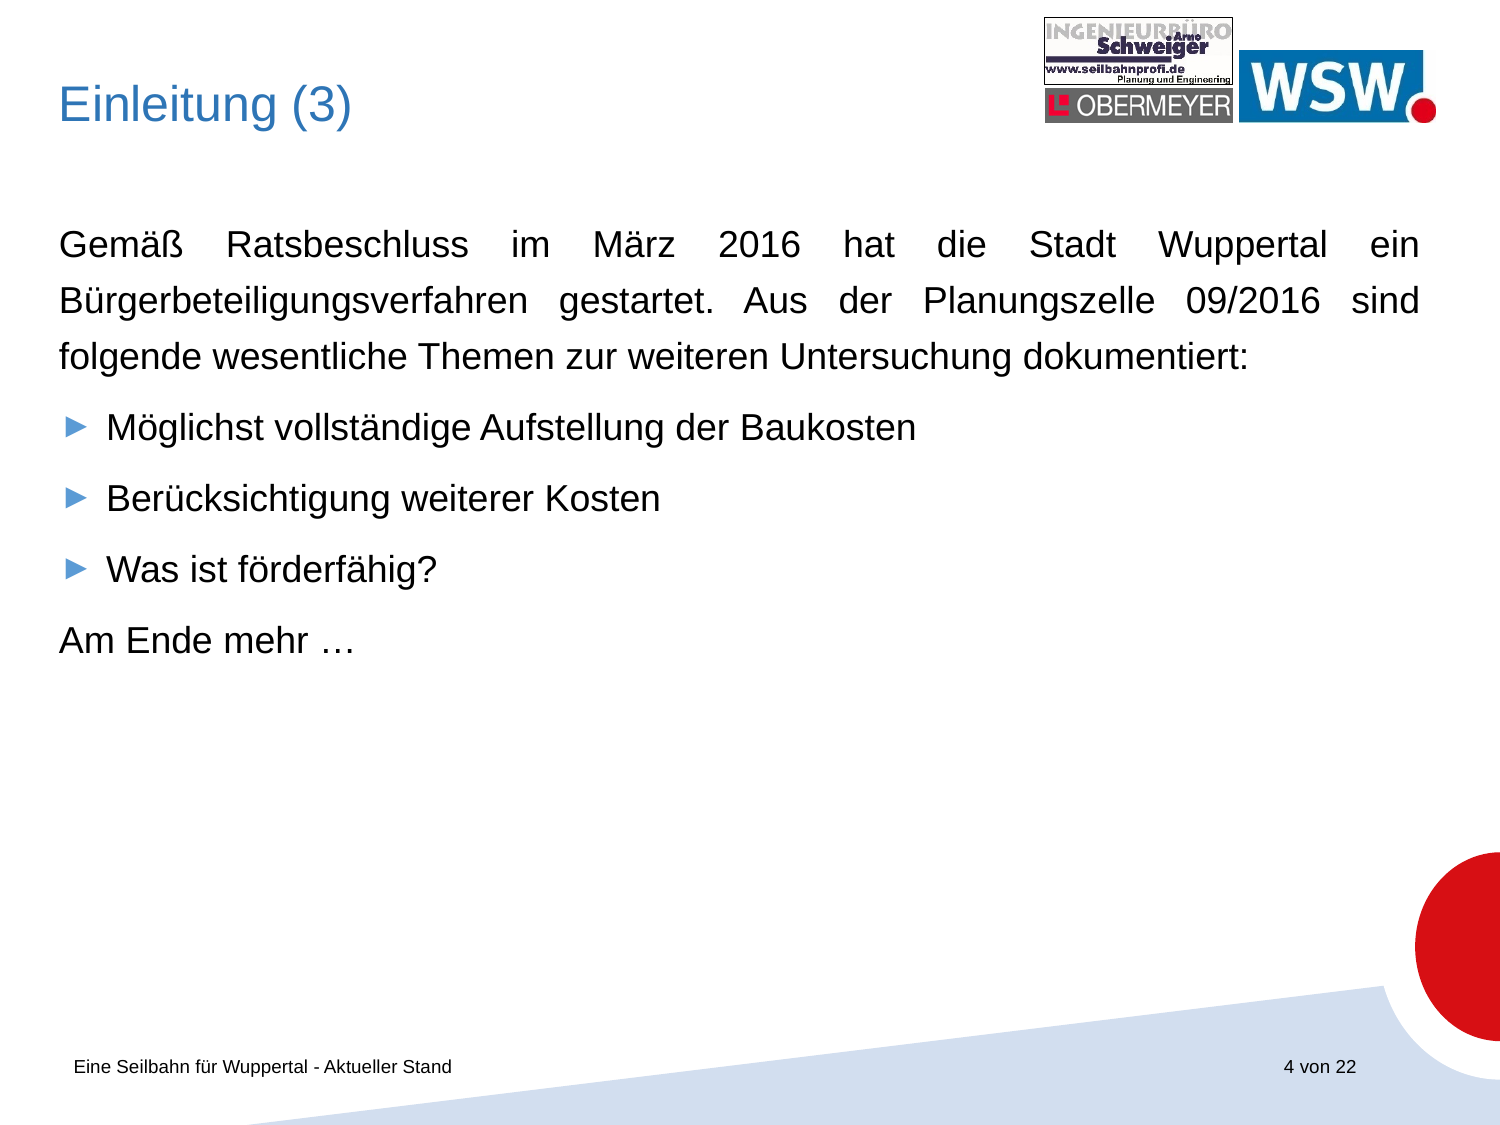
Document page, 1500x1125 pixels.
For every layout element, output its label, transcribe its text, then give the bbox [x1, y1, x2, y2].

picture [1239, 50, 1436, 123]
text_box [1045, 17, 1232, 123]
list Gemäß Ratsbeschluss im März 2016 hat die Stadt Wuppertal ein Bürgerbeteiligungsverfahren gestartet. Aus der Planungszelle 09/2016 sind folgende wesentliche Themen zur weiteren Untersuchung dokumentiert: Möglichst vollständige Aufstellung der Baukosten Berücksichtigung weiterer Kosten Was ist förderfähig? Am Ende mehr … [58, 200, 1436, 892]
footer Eine Seilbahn für Wuppertal - Aktueller Stand 4 von 22 [58, 1036, 1435, 1097]
title Einleitung (3) [58, 59, 1200, 200]
